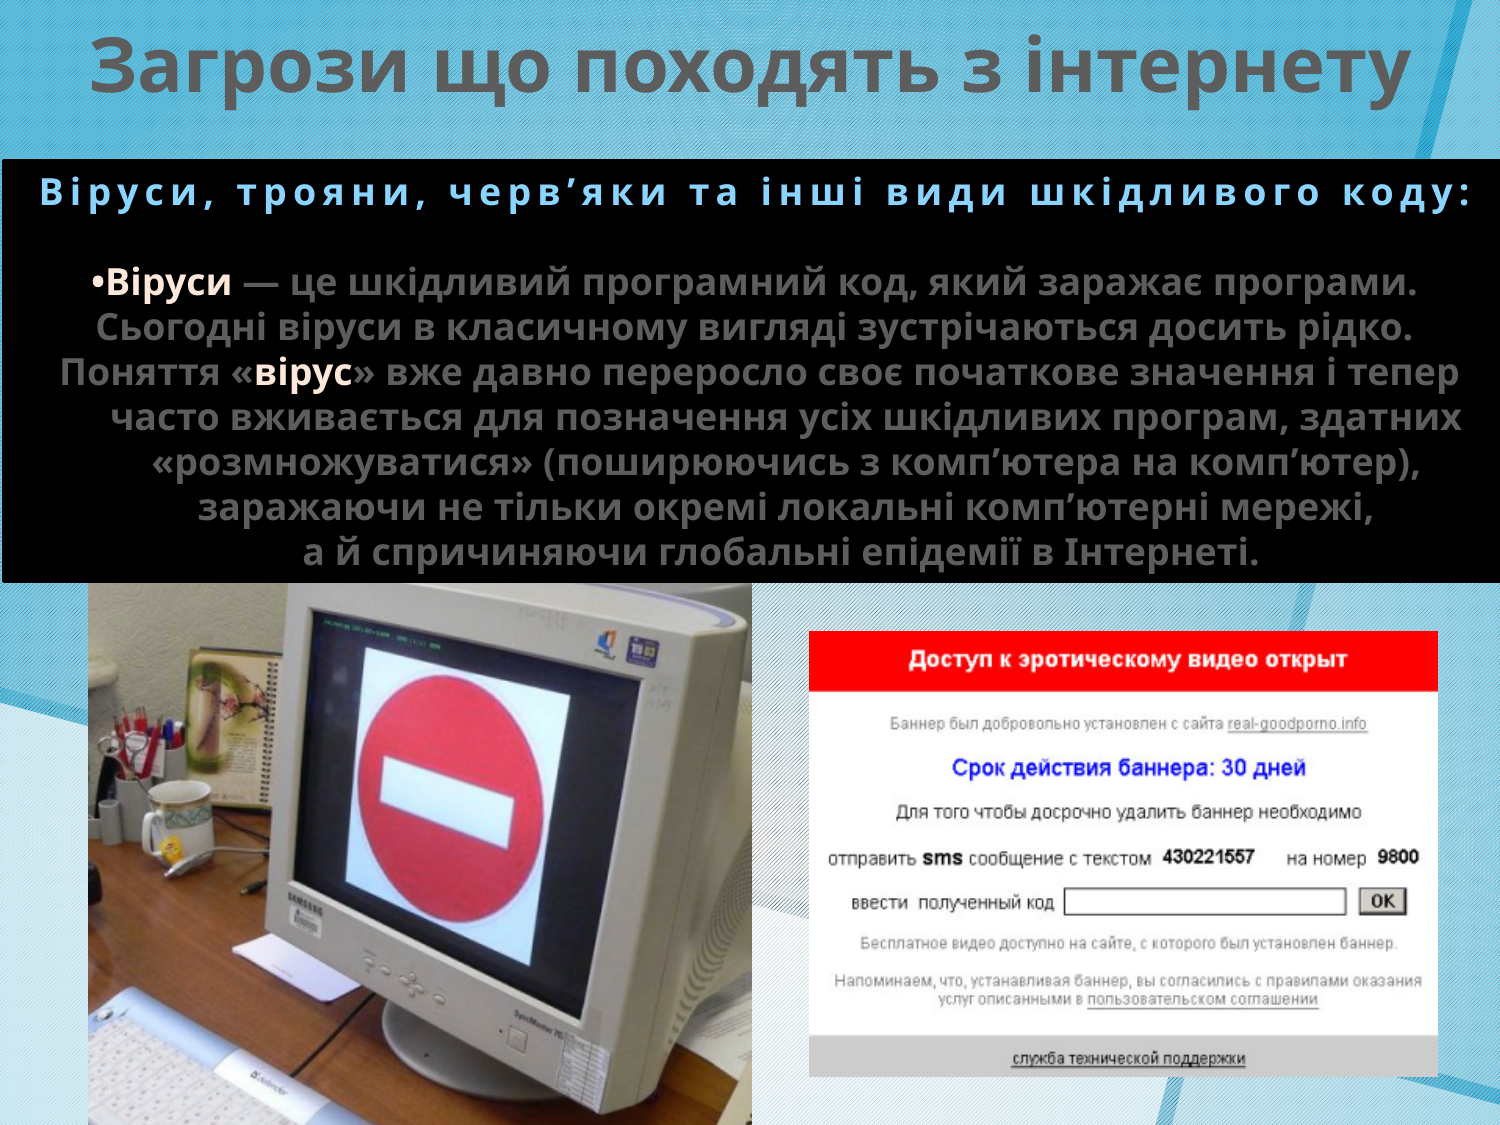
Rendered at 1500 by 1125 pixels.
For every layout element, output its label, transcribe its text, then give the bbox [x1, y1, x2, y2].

text_box Віруси, трояни, черв’яки та інші види шкідливого коду: •Віруси — це шкідливий програмний код, який заражає програми. Сьогодні віруси в класичному вигляді зустрічаються досить рідко. Поняття «вірус» вже давно переросло своє початкове значення і тепер часто вживається для позначення усіх шкідливих програм, здатних «розмножуватися» (поширюючись з комп’ютера на комп’ютер), заражаючи не тільки окремі локальні комп’ютерні мережі, а й спричиняючи глобальні епідемії в Інтернеті. [2, 159, 1500, 583]
text_box Загрози що походять з інтернету [0, 4, 1500, 192]
picture [87, 561, 752, 1125]
picture [808, 631, 1439, 1077]
